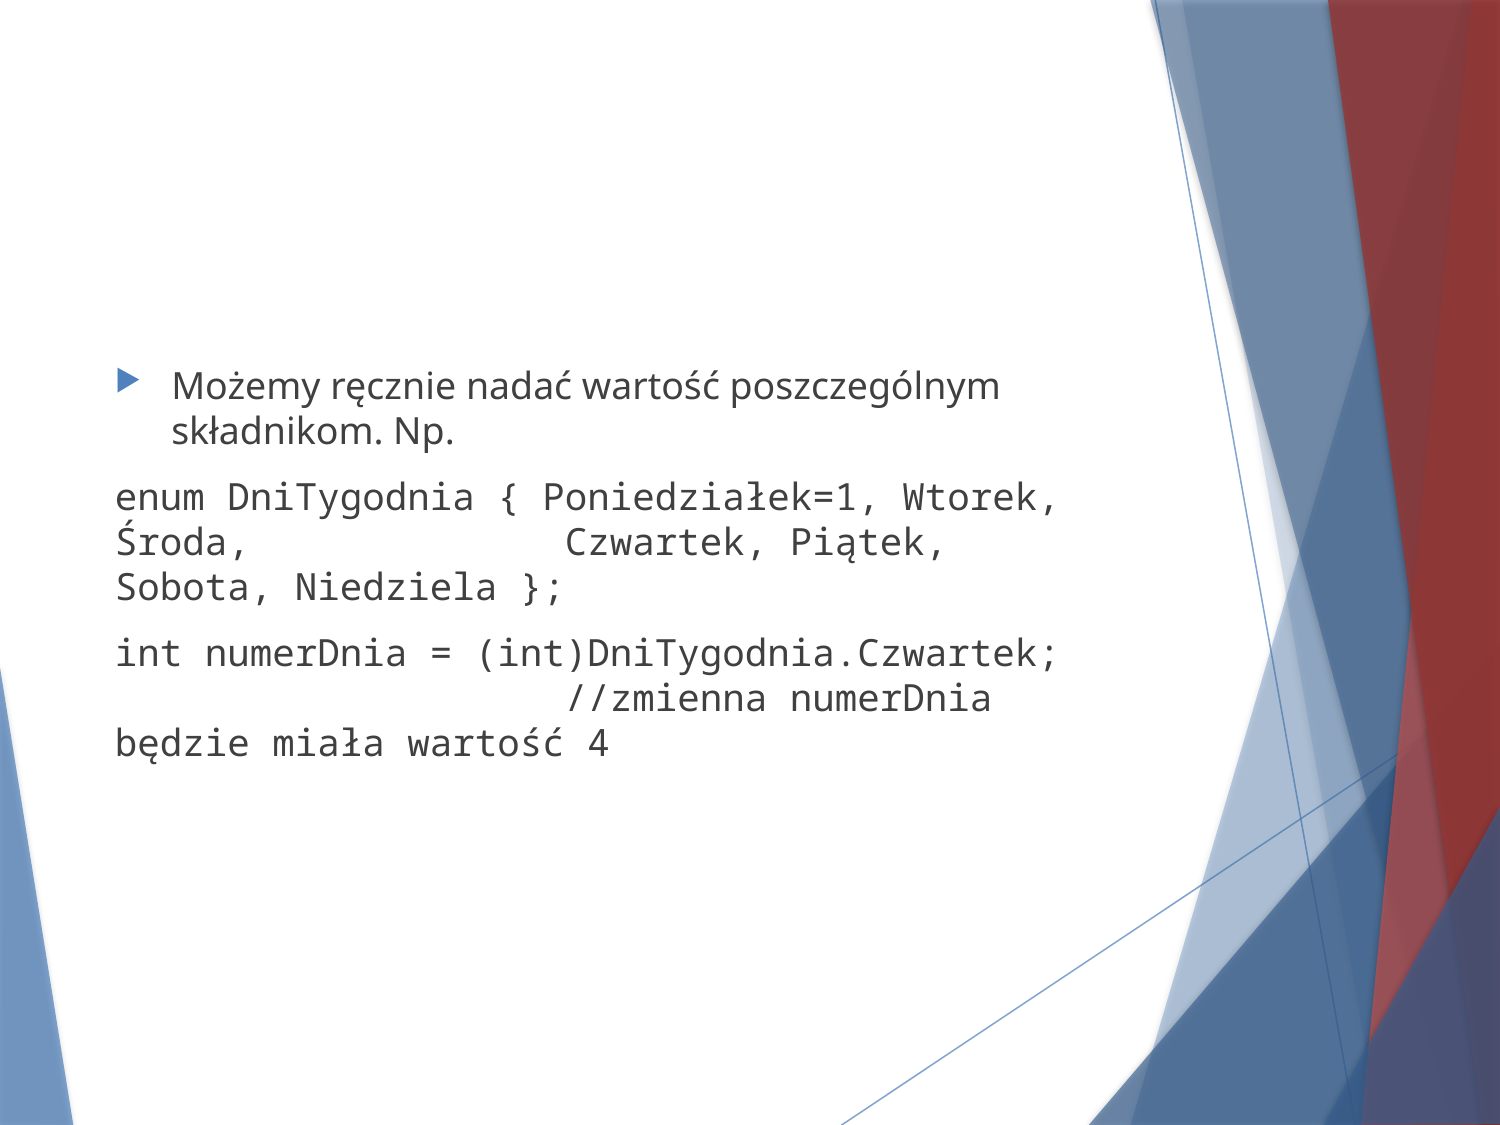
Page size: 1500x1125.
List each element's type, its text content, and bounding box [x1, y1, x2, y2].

list Możemy ręcznie nadać wartość poszczególnym składnikom. Np. enum DniTygodnia { Poniedziałek=1, Wtorek, Środa, Czwartek, Piątek, Sobota, Niedziela }; int numerDnia = (int)DniTygodnia.Czwartek; //zmienna numerDnia będzie miała wartość 4 [99, 354, 1142, 992]
